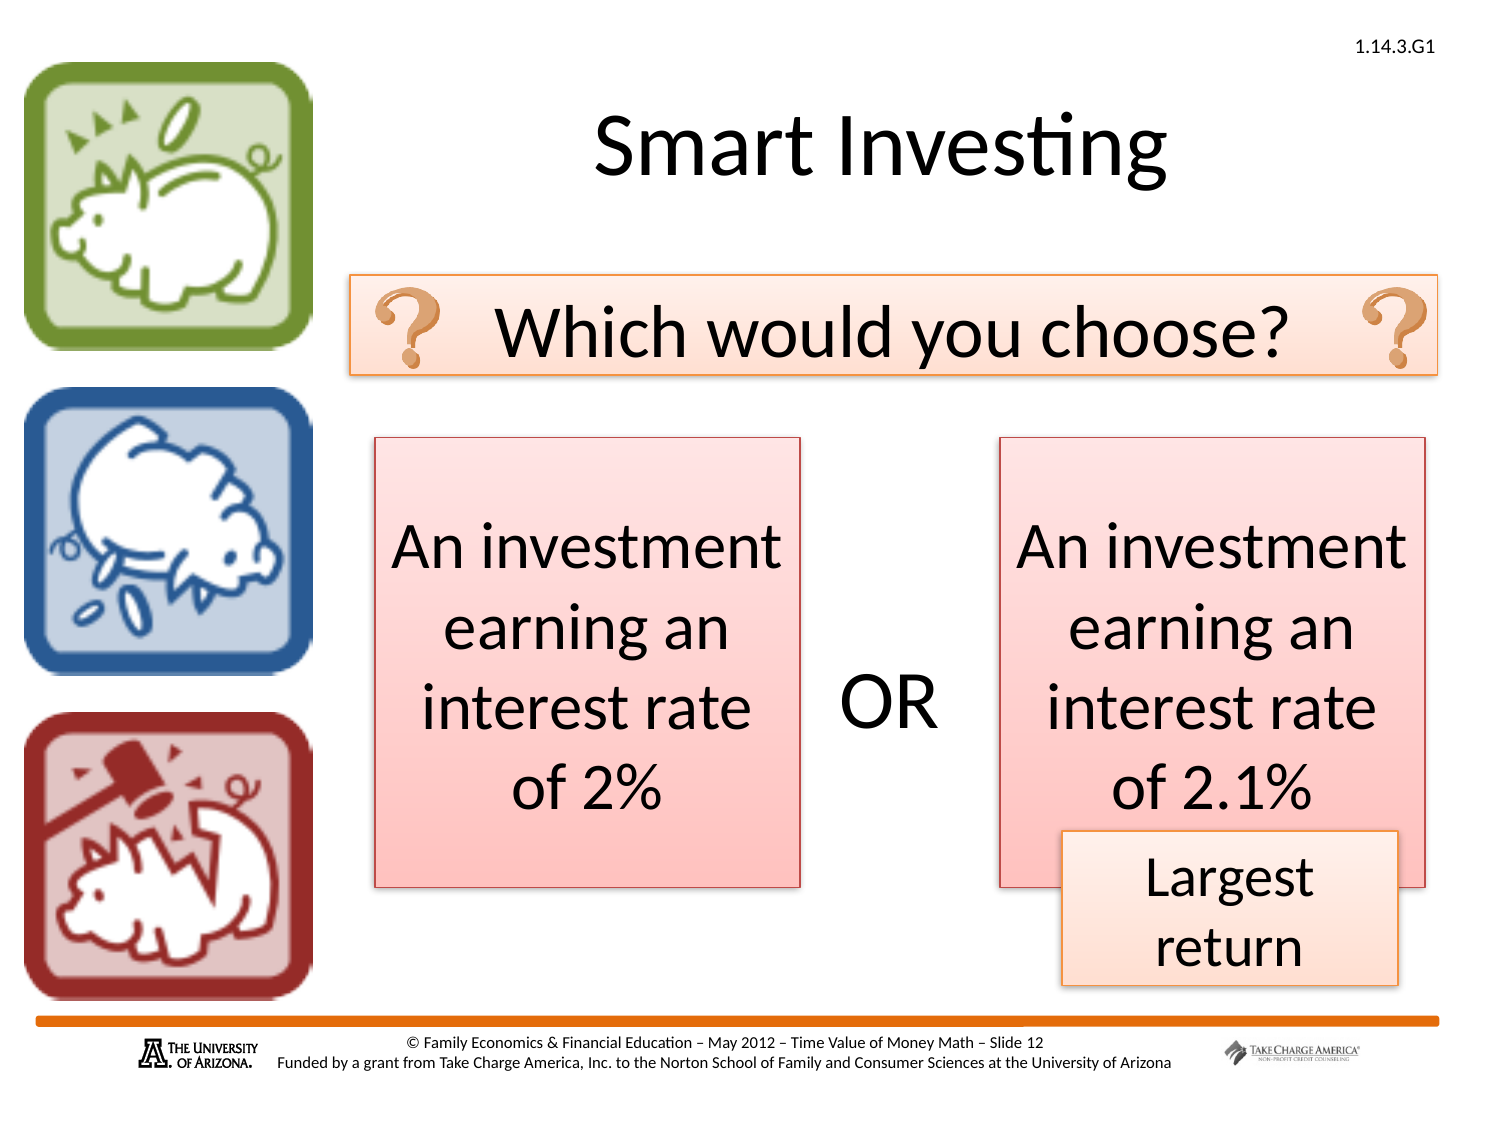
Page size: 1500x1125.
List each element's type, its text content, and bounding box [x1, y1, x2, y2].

picture [1362, 287, 1427, 369]
text_box An investment earning an interest rate of 2.1% [999, 437, 1426, 888]
title Smart Investing [337, 45, 1425, 233]
text_box Largest return [1061, 830, 1399, 986]
picture [374, 287, 440, 369]
text_box An investment earning an interest rate of 2% [374, 437, 801, 888]
text_box OR [825, 637, 1000, 753]
text_box Which would you choose? [349, 274, 1438, 376]
